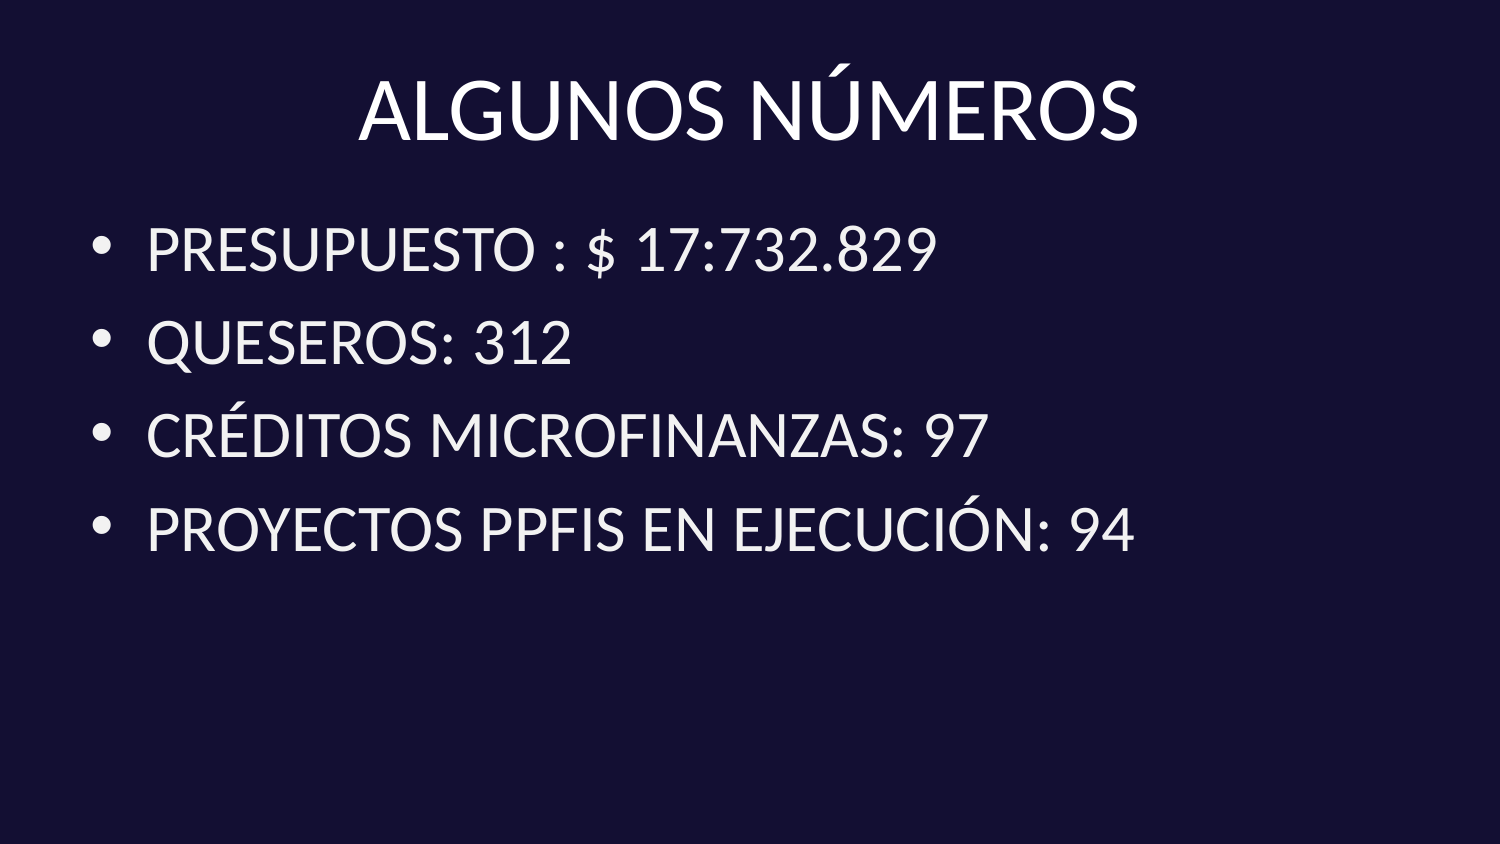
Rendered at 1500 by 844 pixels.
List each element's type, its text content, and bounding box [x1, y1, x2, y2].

list PRESUPUESTO : $ 17:732.829 QUESEROS: 312 CRÉDITOS MICROFINANZAS: 97 PROYECTOS PPFIS EN EJECUCIÓN: 94 [75, 196, 1425, 754]
title ALGUNOS NÚMEROS [75, 33, 1425, 175]
